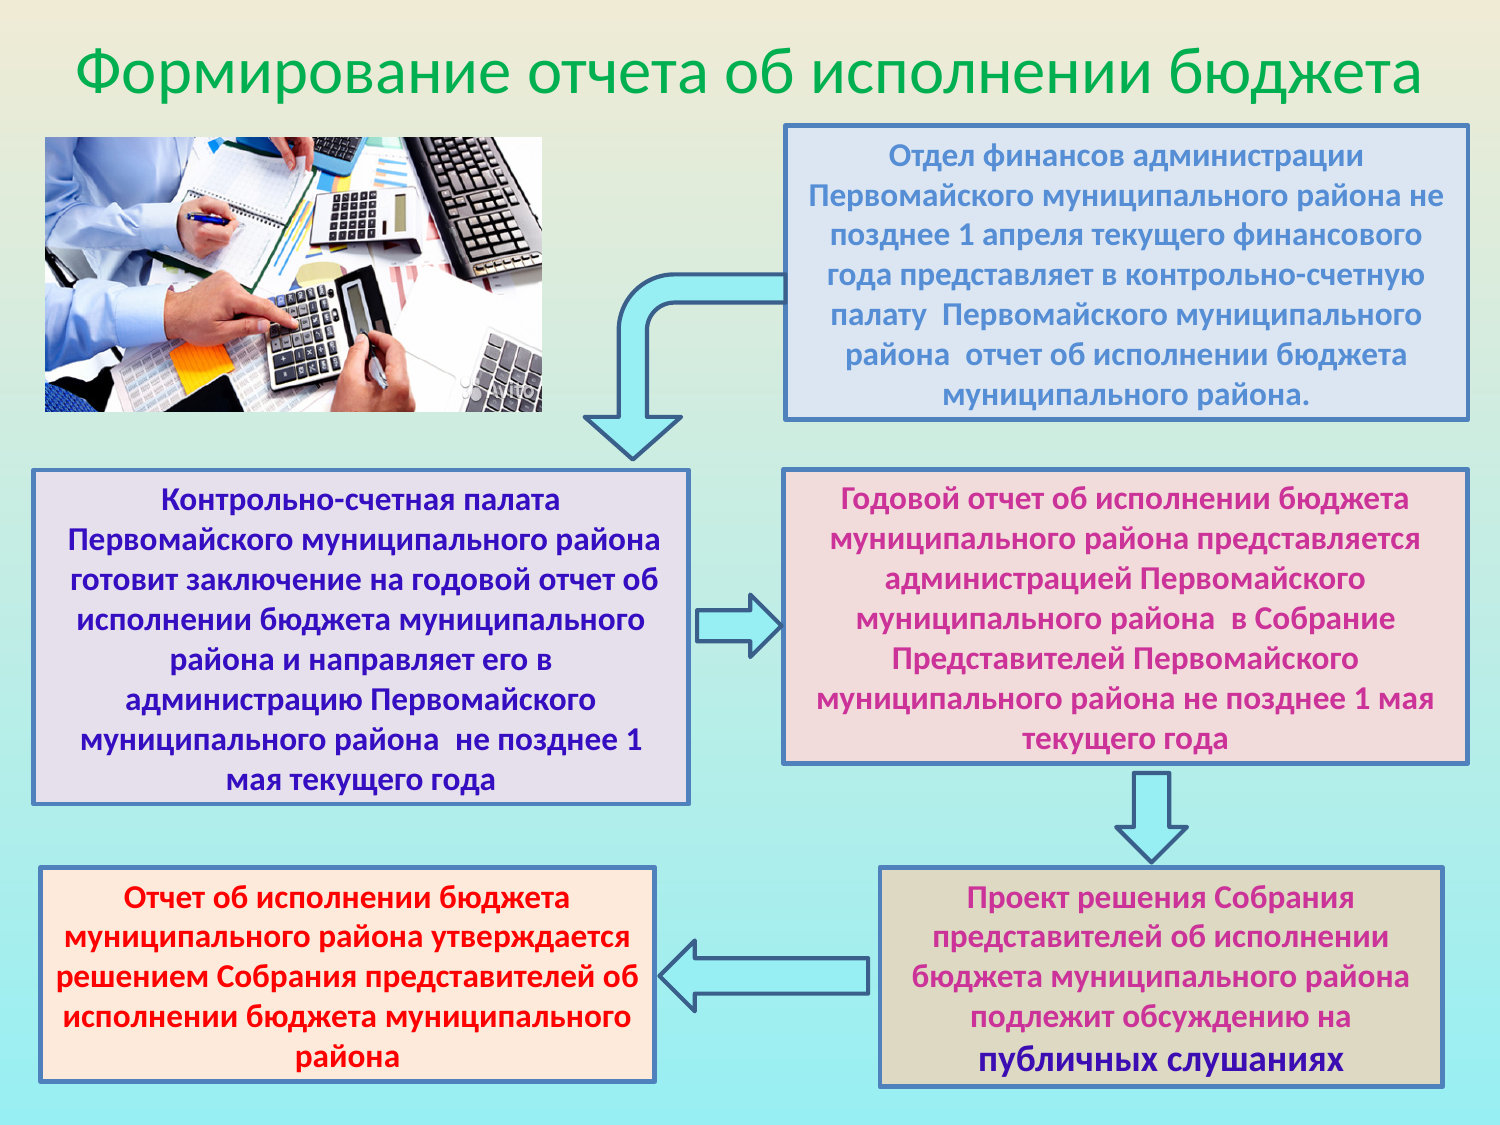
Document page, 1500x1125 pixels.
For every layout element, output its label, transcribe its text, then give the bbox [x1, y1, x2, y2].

text_box [695, 592, 784, 659]
title Формирование отчета об исполнении бюджета [58, 0, 1442, 160]
text_box [582, 272, 788, 462]
text_box [546, 160, 785, 362]
text_box [1114, 770, 1189, 865]
text_box [657, 938, 871, 1014]
text_box Проект решения Собрания представителей об исполнении бюджета муниципального района подлежит обсуждению на публичных слушаниях [879, 867, 1443, 1087]
text_box Годовой отчет об исполнении бюджета муниципального района представляется администрацией Первомайского муниципального района в Собрание Представителей Первомайского муниципального района не позднее 1 мая текущего года [783, 469, 1468, 764]
text_box Контрольно-счетная палата Первомайского муниципального района готовит заключение на годовой отчет об исполнении бюджета муниципального района и направляет его в администрацию Первомайского муниципального района не позднее 1 мая текущего года [33, 470, 689, 805]
picture [44, 136, 542, 412]
text_box Отчет об исполнении бюджета муниципального района утверждается решением Собрания представителей об исполнении бюджета муниципального района [40, 867, 655, 1082]
text_box Отдел финансов администрации Первомайского муниципального района не позднее 1 апреля текущего финансового года представляет в контрольно-счетную палату Первомайского муниципального района отчет об исполнении бюджета муниципального района. [785, 125, 1468, 420]
